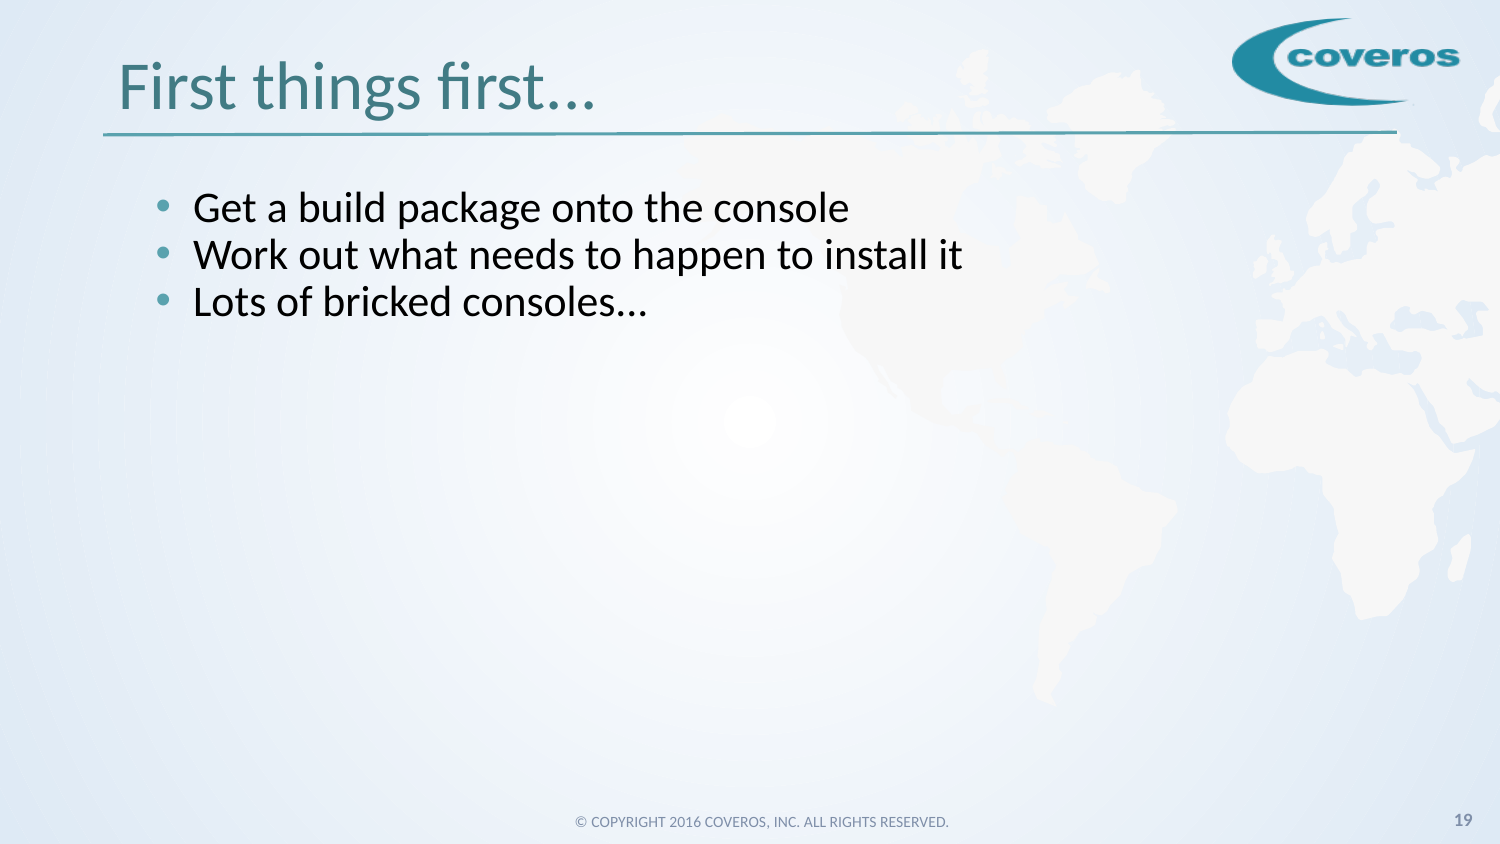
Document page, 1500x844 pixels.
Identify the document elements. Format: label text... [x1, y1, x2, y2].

list Get a build package onto the console Work out what needs to happen to install it Lots of bricked consoles... [103, 169, 1397, 760]
title First things first... [103, 4, 1397, 169]
picture [1397, 18, 1500, 108]
